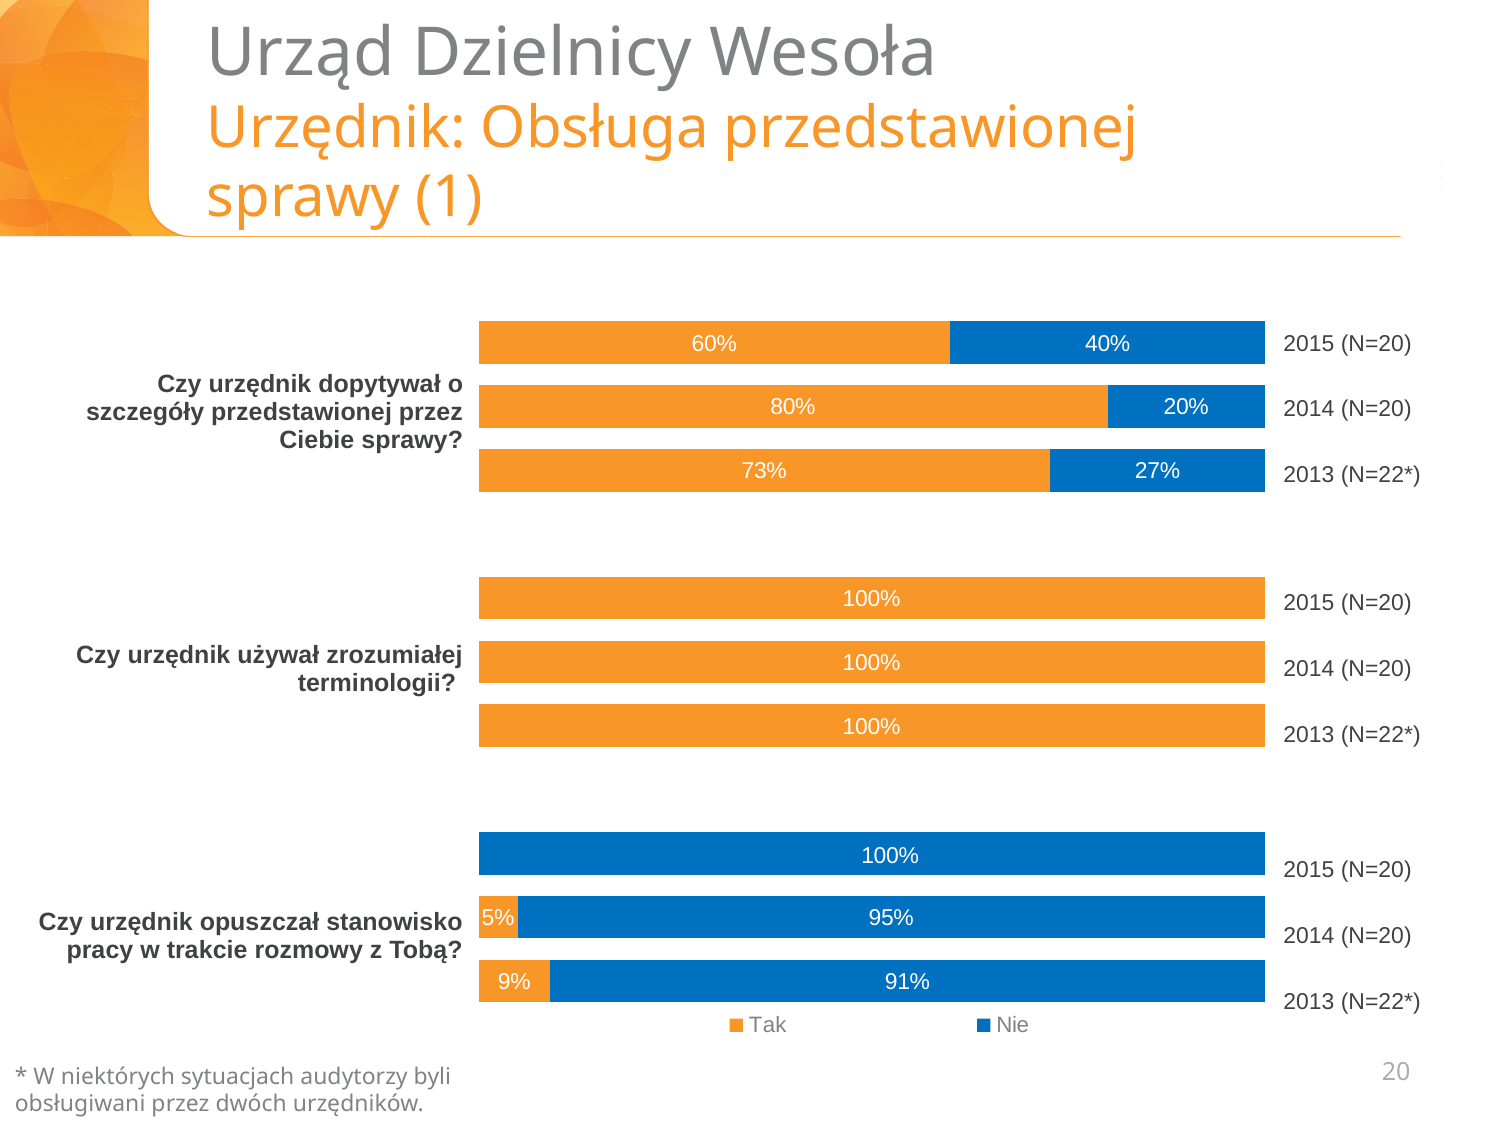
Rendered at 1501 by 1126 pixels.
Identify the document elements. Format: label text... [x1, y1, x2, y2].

text_box * W niektórych sytuacjach audytorzy byli obsługiwani przez dwóch urzędników. [0, 1054, 467, 1124]
text_box 2015 (N=20) 2014 (N=20) 2013 (N=22*) [1270, 841, 1466, 1055]
chart [478, 282, 1265, 1059]
picture [0, 0, 147, 237]
table_cell Czy urzędnik opuszczał stanowisko pracy w trakcie rozmowy z Tobą? [18, 840, 473, 1059]
text_box 2015 (N=20) 2014 (N=20) 2013 (N=22*) [1270, 315, 1466, 495]
title Urząd Dzielnicy Wesoła Urzędnik: Obsługa przedstawionej sprawy (1) [147, 0, 1442, 237]
table_header Czy urzędnik dopytywał o szczegóły przedstawionej przez Ciebie sprawy? [18, 326, 473, 498]
table_cell Czy urzędnik używał zrozumiałej terminologii? [18, 498, 473, 840]
text_box 2015 (N=20) 2014 (N=20) 2013 (N=22*) [1270, 574, 1466, 788]
slide_number 20 [1075, 1055, 1426, 1103]
